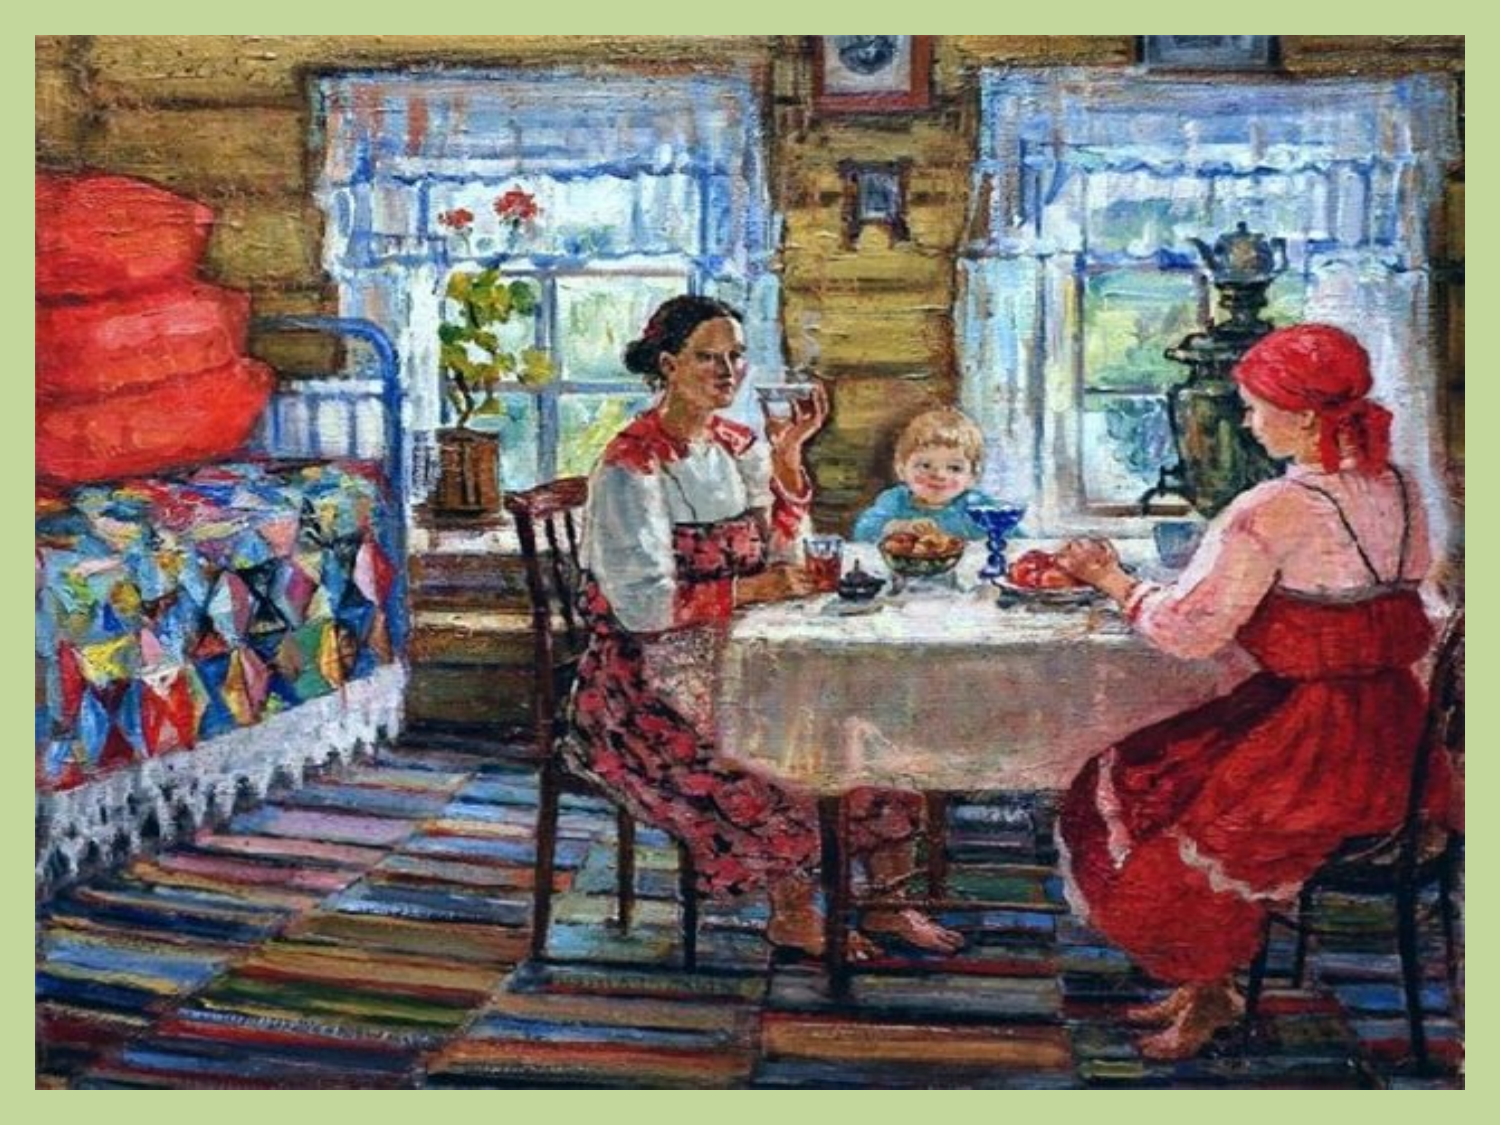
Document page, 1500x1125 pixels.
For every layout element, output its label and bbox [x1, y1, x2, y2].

picture [34, 34, 1466, 1091]
